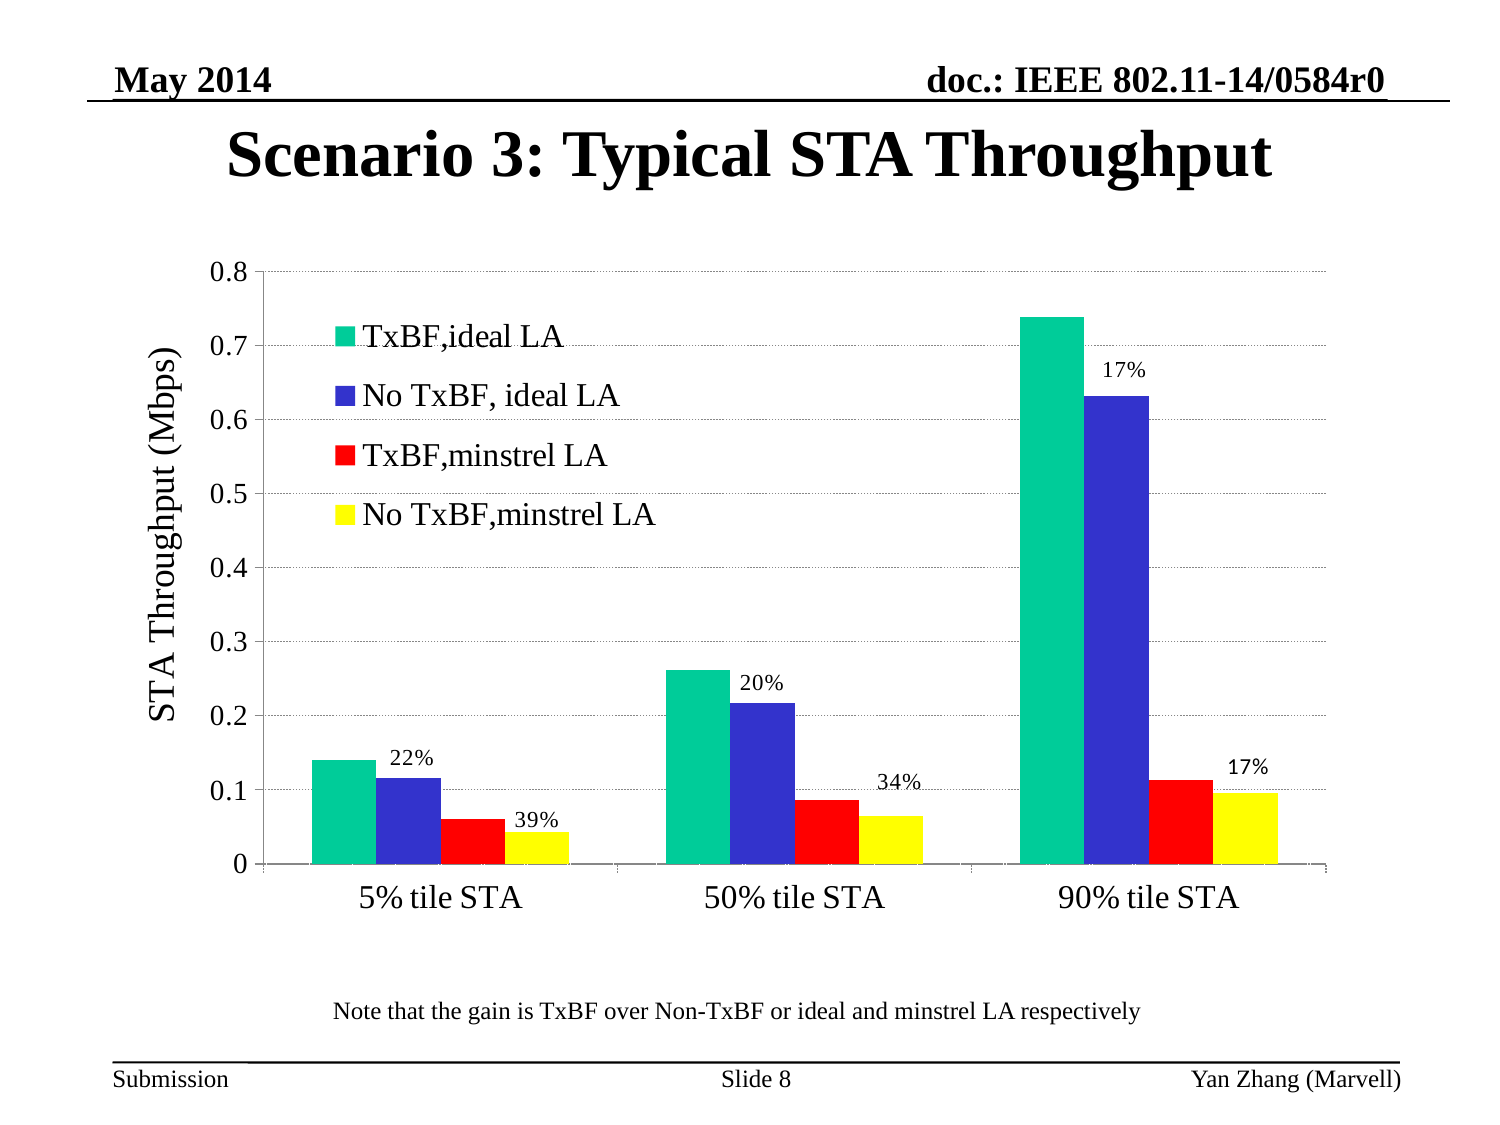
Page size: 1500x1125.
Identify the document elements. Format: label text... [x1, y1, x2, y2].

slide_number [114, 54, 309, 100]
footer Yan Zhang (Marvell) [1169, 1061, 1402, 1093]
chart [99, 224, 1381, 963]
text_box Note that the gain is TxBF over Non-TxBF or ideal and minstrel LA respectively [318, 987, 1158, 1033]
title Scenario 3: Typical STA Throughput [0, 62, 1500, 238]
slide_number Slide 8 [712, 1061, 800, 1093]
